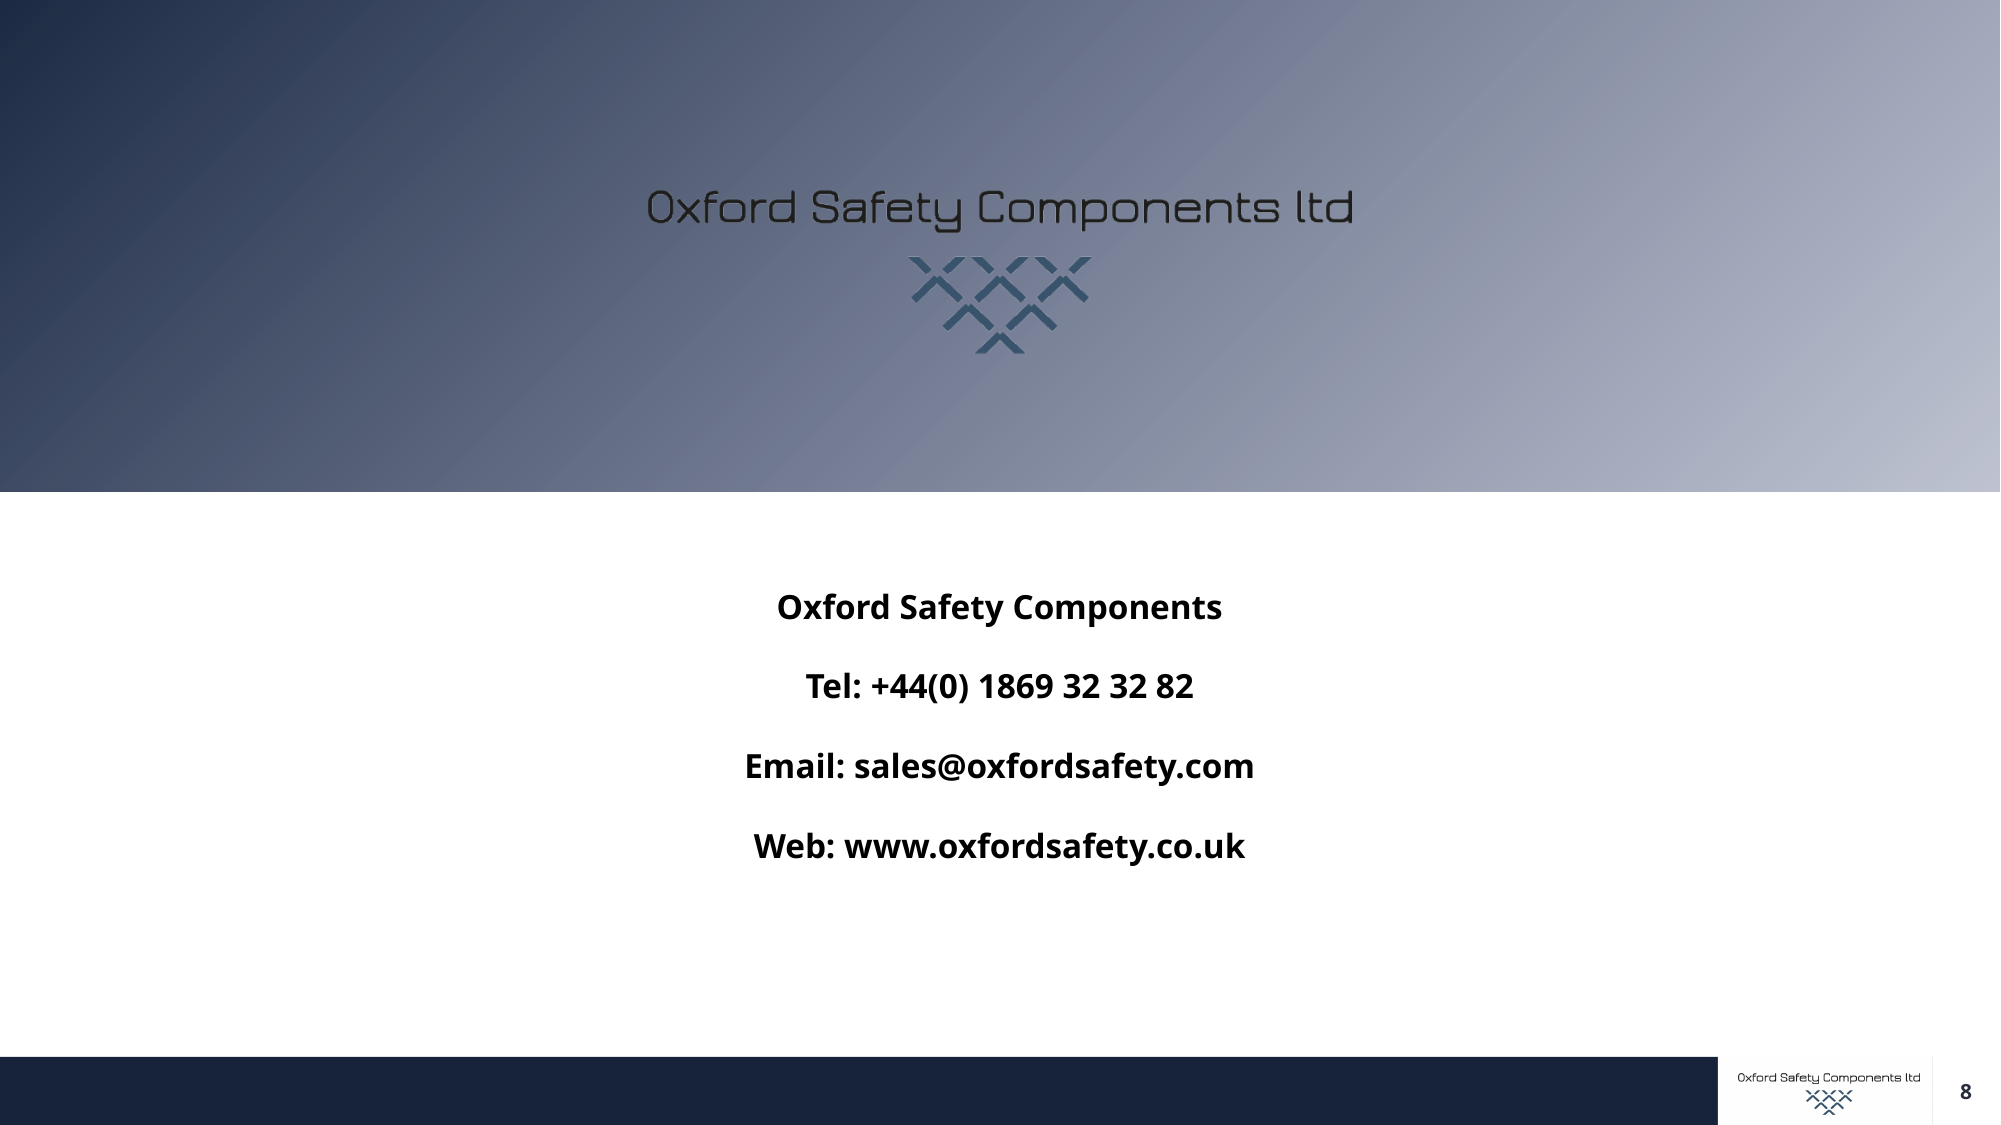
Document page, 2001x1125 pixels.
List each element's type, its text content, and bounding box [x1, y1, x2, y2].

picture [648, 190, 1352, 354]
text_box [0, 0, 2000, 492]
slide_number 8 [1933, 1056, 2000, 1125]
picture [1717, 1055, 1933, 1125]
text_box Oxford Safety Components Tel: +44(0) 1869 32 32 82 Email: sales@oxfordsafety.com Web: www.oxfordsafety.co.uk [729, 578, 1271, 913]
